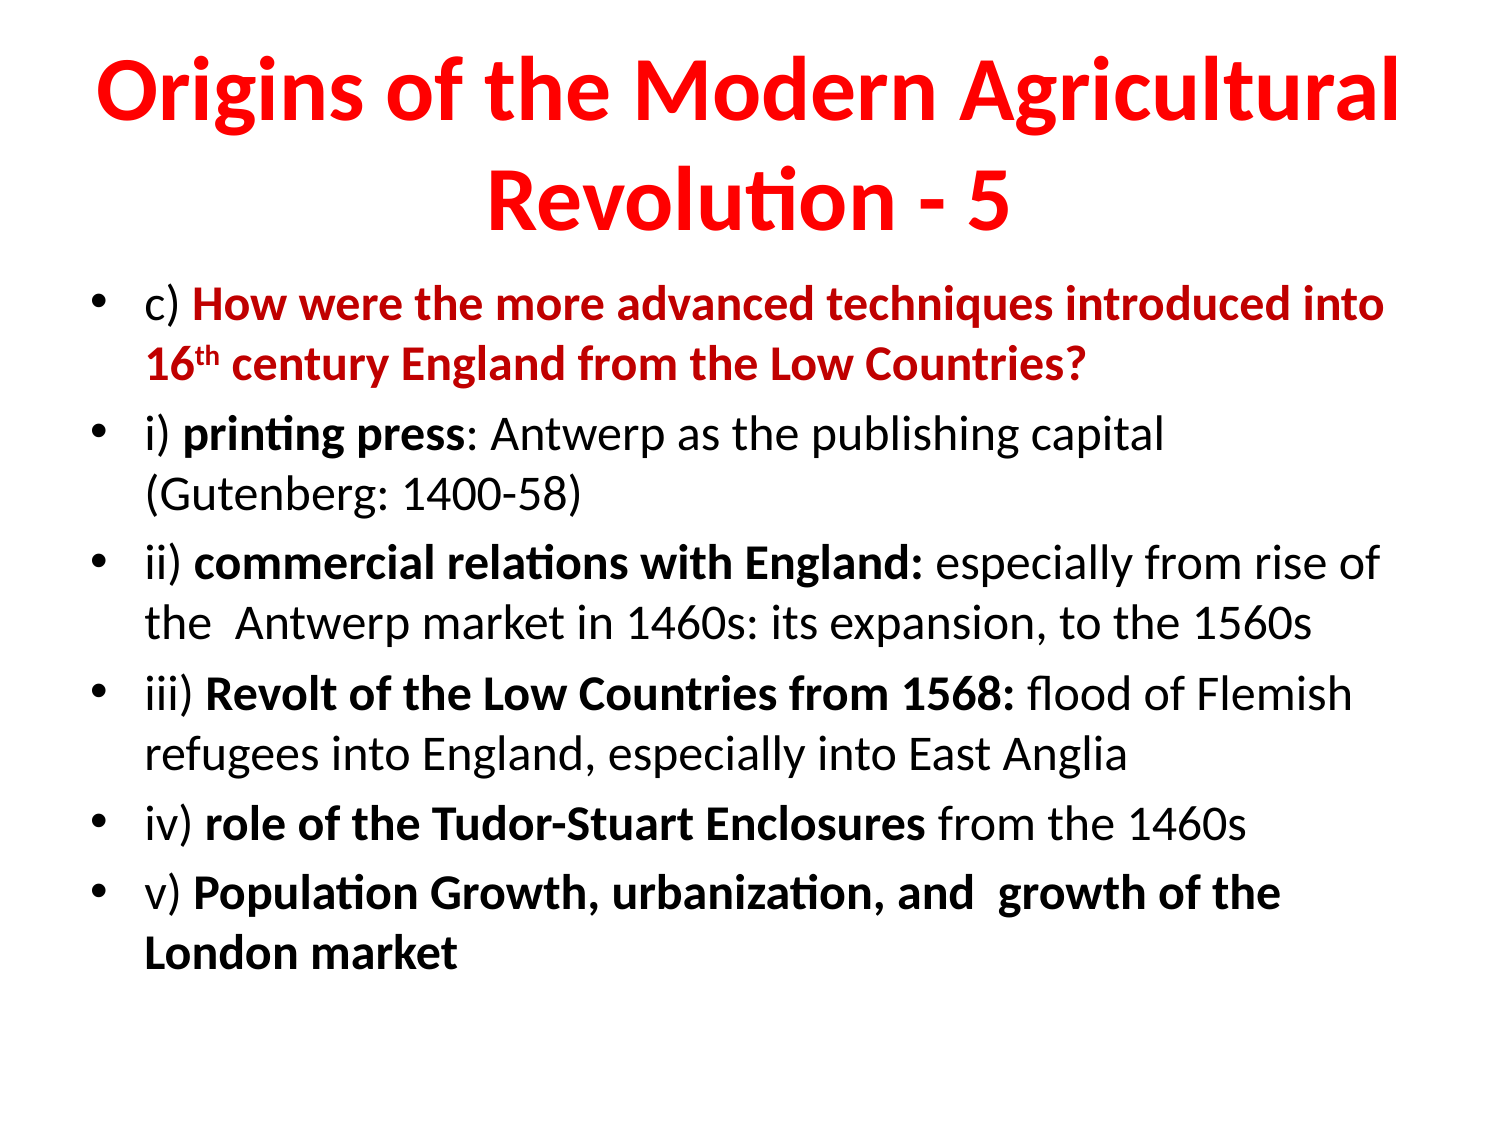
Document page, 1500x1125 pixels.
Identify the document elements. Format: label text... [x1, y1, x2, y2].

list c) How were the more advanced techniques introduced into 16th century England from the Low Countries? i) printing press: Antwerp as the publishing capital (Gutenberg: 1400-58) ii) commercial relations with England: especially from rise of the Antwerp market in 1460s: its expansion, to the 1560s iii) Revolt of the Low Countries from 1568: flood of Flemish refugees into England, especially into East Anglia iv) role of the Tudor-Stuart Enclosures from the 1460s v) Population Growth, urbanization, and growth of the London market [75, 262, 1425, 1005]
title Origins of the Modern Agricultural Revolution - 5 [75, 45, 1425, 233]
